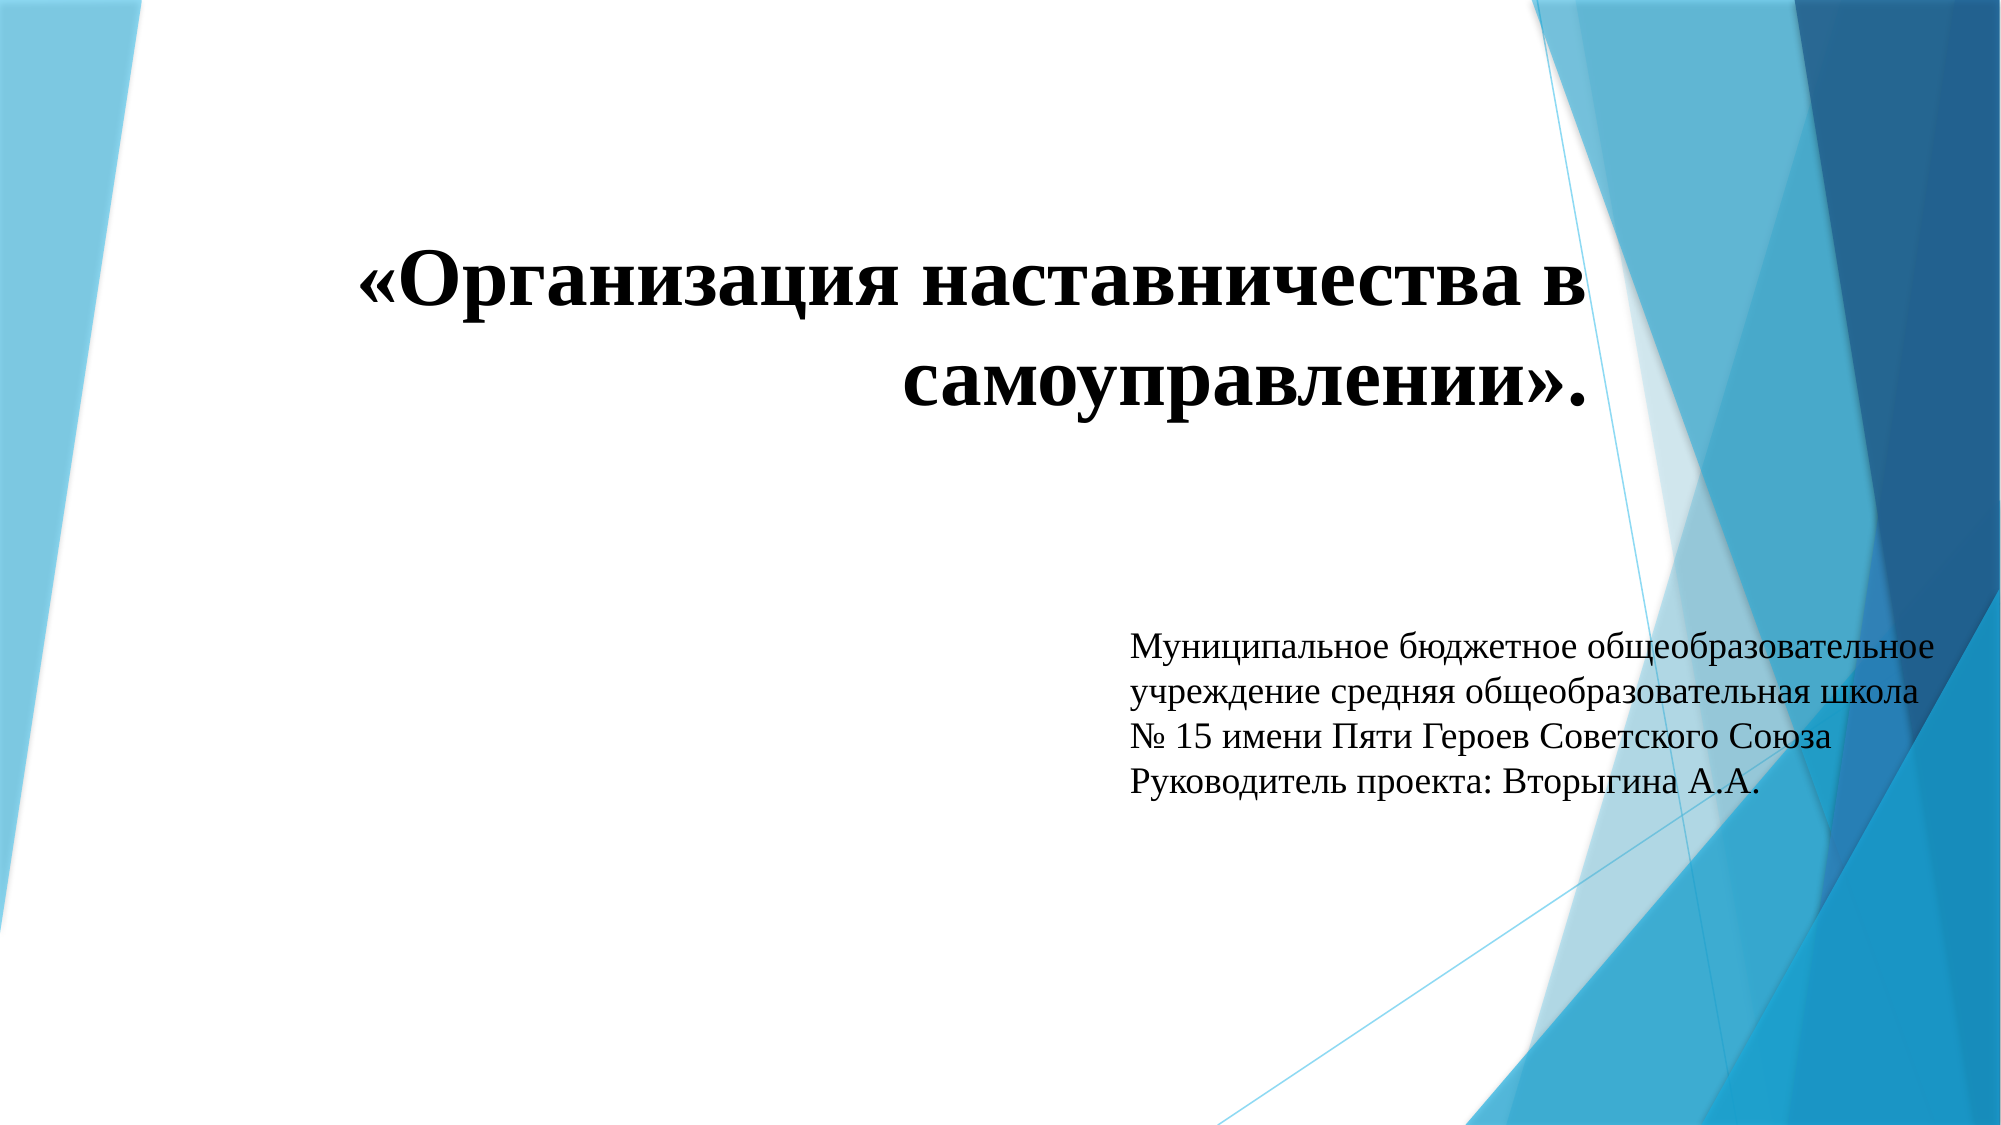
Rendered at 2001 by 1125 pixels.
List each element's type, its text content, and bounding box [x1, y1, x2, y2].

text_box Муниципальное бюджетное общеобразовательное учреждение средняя общеобразовательная школа № 15 имени Пяти Героев Советского Союза Руководитель проекта: Вторыгина А.А. [1115, 613, 1981, 854]
title «Организация наставничества в самоуправлении». [217, 251, 1604, 631]
